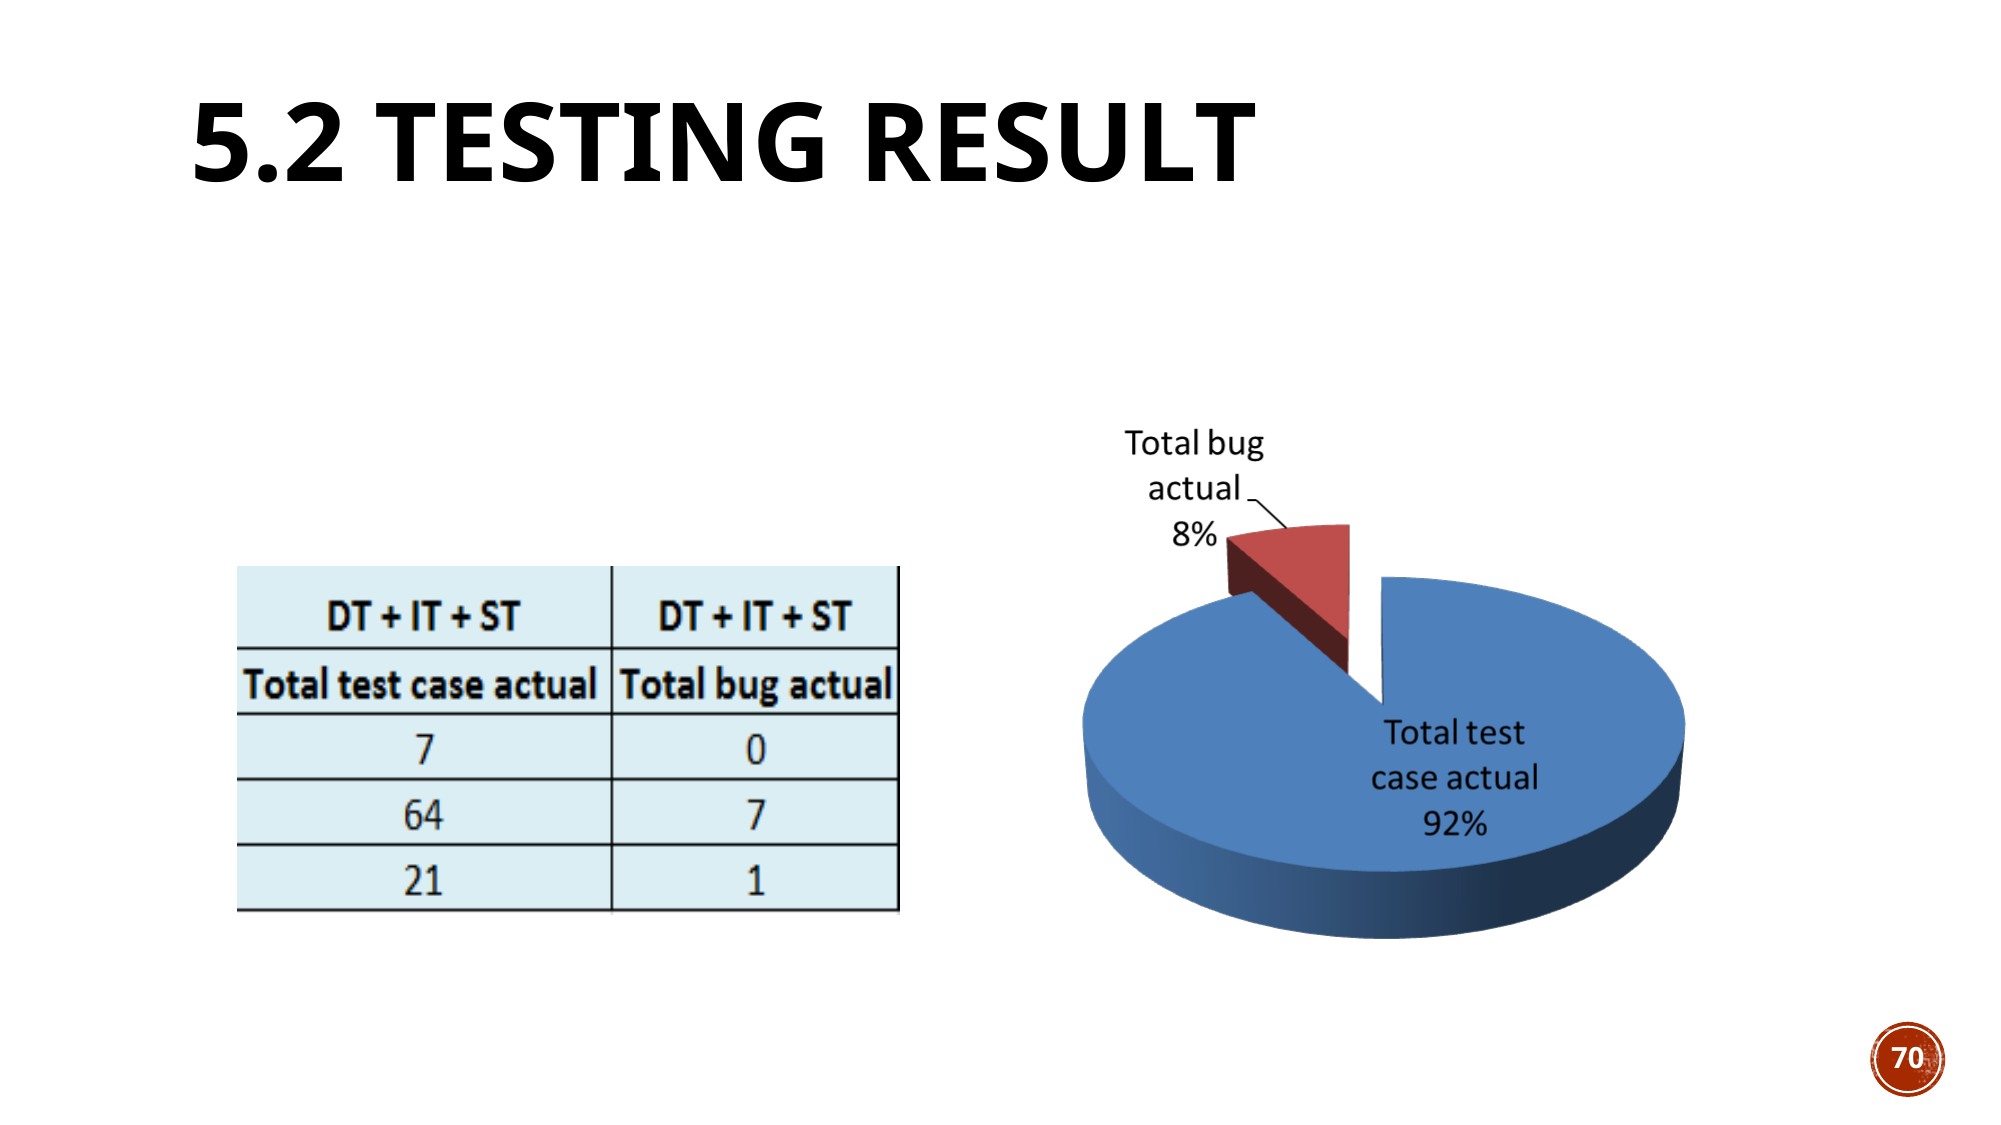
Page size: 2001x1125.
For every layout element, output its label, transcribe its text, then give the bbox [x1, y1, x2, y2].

slide_number 70 [1855, 1028, 1961, 1089]
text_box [903, 406, 1827, 1076]
title 5.2 Testing Result [175, 79, 1826, 344]
picture [237, 566, 899, 915]
